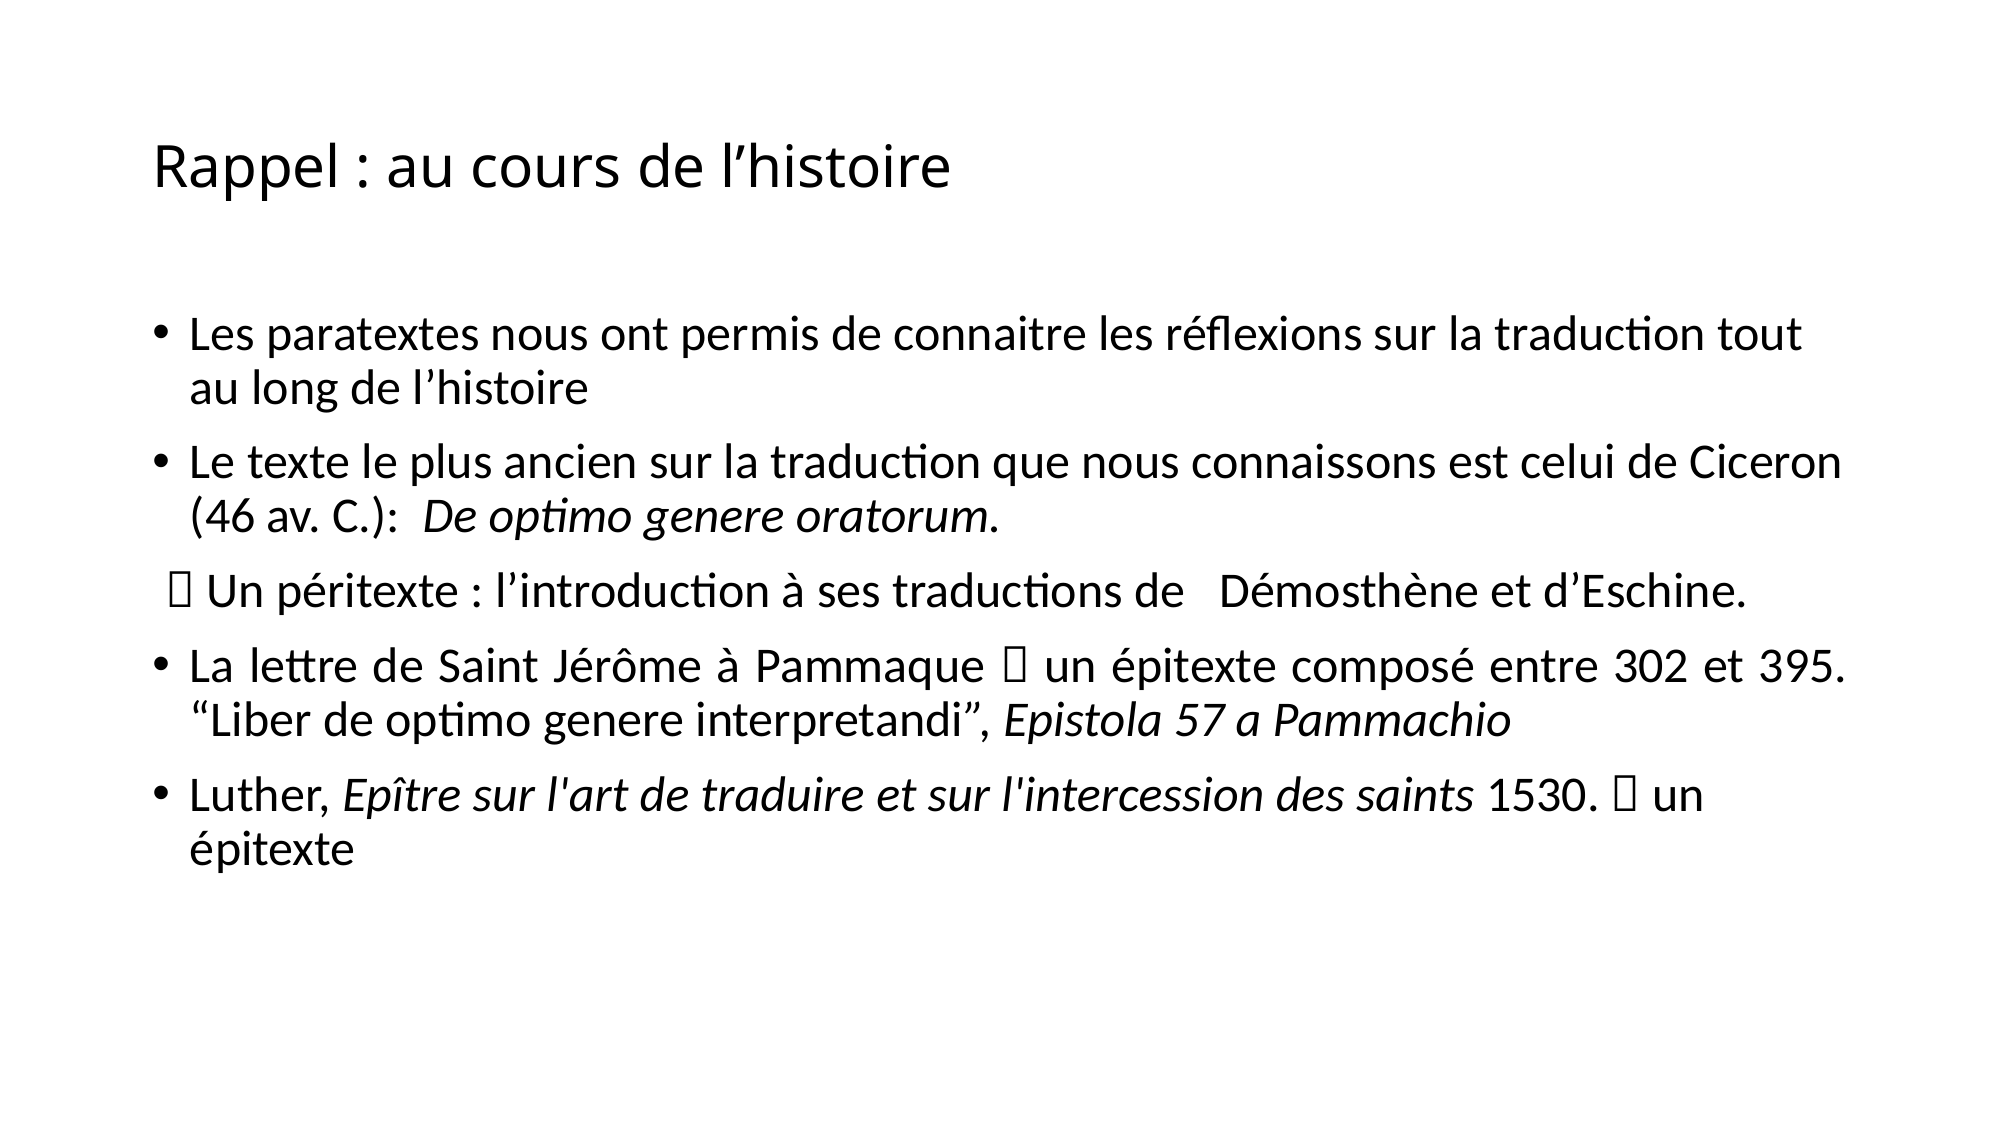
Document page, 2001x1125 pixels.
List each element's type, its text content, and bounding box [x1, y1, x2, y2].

title Rappel : au cours de l’histoire [137, 59, 1863, 278]
list Les paratextes nous ont permis de connaitre les réflexions sur la traduction tout au long de l’histoire Le texte le plus ancien sur la traduction que nous connaissons est celui de Ciceron (46 av. C.): De optimo genere oratorum.  Un péritexte : l’introduction à ses traductions de Démosthène et d’Eschine. La lettre de Saint Jérôme à Pammaque  un épitexte composé entre 302 et 395. “Liber de optimo genere interpretandi”, Epistola 57 a Pammachio Luther, Epître sur l'art de traduire et sur l'intercession des saints 1530.  un épitexte [137, 299, 1863, 1014]
